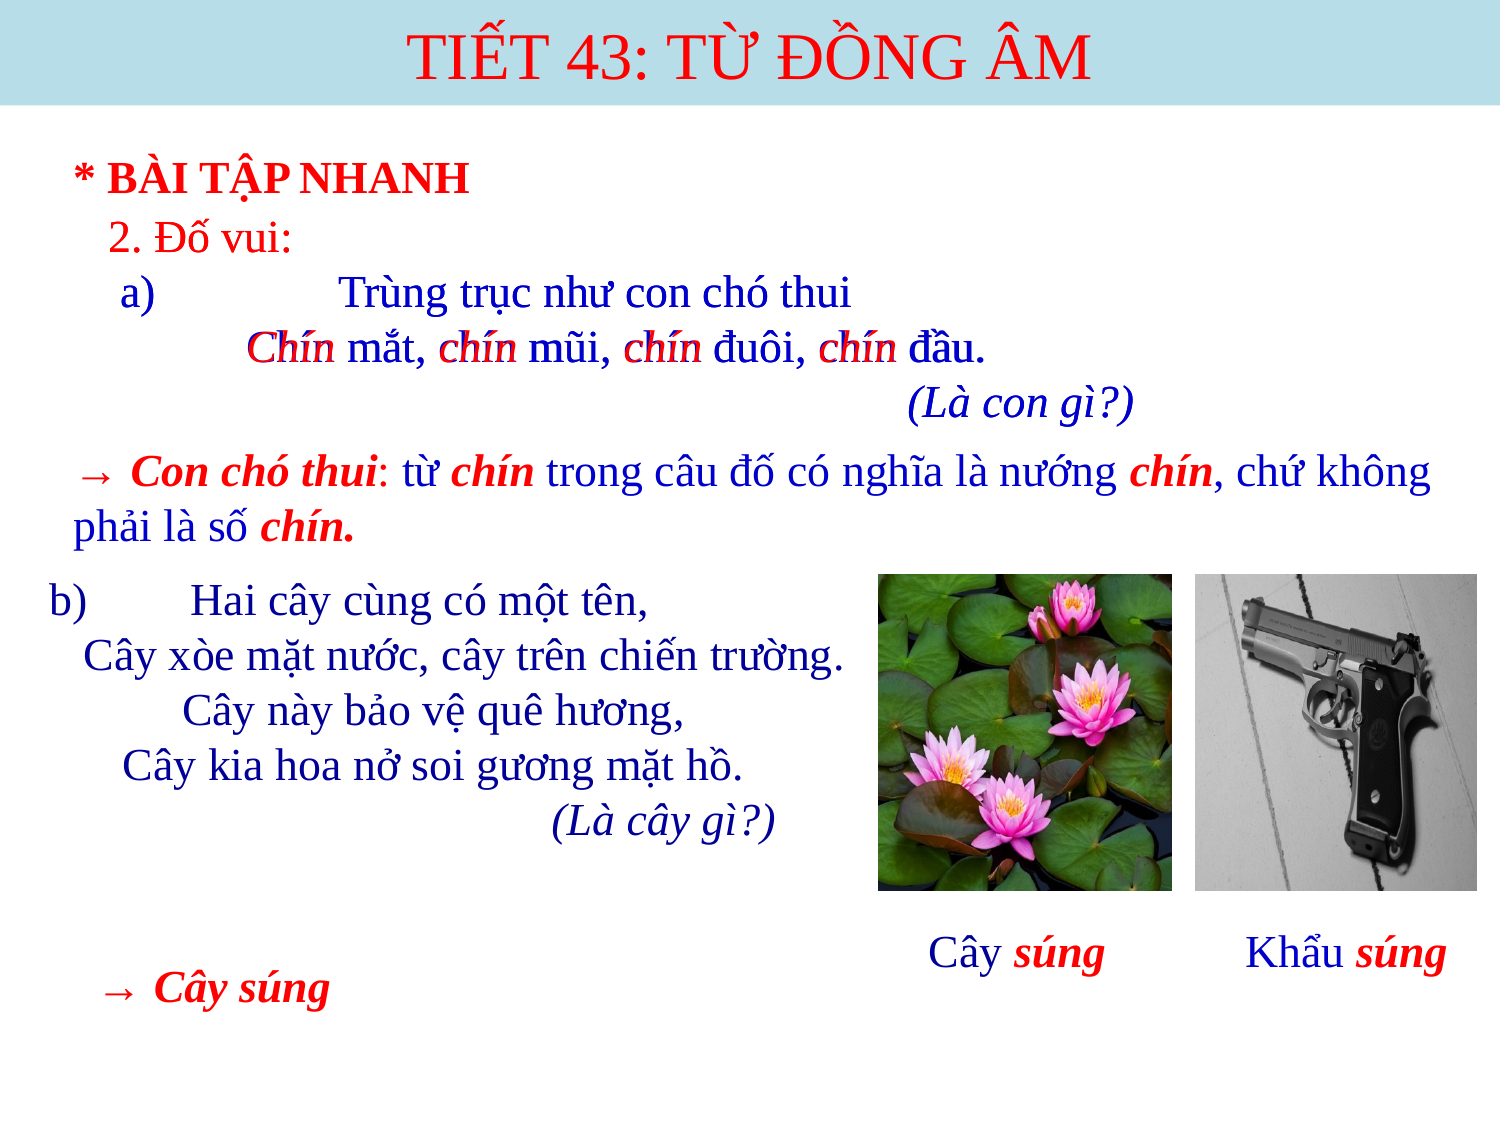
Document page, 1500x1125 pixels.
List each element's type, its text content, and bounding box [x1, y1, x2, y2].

text_box → Con chó thui: từ chín trong câu đố có nghĩa là nướng chín, chứ không phải là số chín. [58, 433, 1477, 559]
text_box 2. Đố vui: a) Trùng trục như con chó thui Chín mắt, chín mũi, chín đuôi, chín đầu. (Là con gì?) [93, 199, 1477, 434]
text_box → Cây súng [81, 949, 446, 1019]
picture [1195, 573, 1477, 891]
title TIẾT 43: TỪ ĐỒNG ÂM [0, 0, 1500, 106]
text_box * BÀI TẬP NHANH [58, 140, 1219, 211]
picture [878, 573, 1173, 891]
text_box Cây súng [914, 914, 1149, 984]
text_box b) Hai cây cùng có một tên, Cây xòe mặt nước, cây trên chiến trường. Cây này bảo vệ quê hương, Cây kia hoa nở soi gương mặt hồ. (Là cây gì?) [0, 562, 868, 853]
text_box Khẩu súng [1230, 914, 1465, 984]
